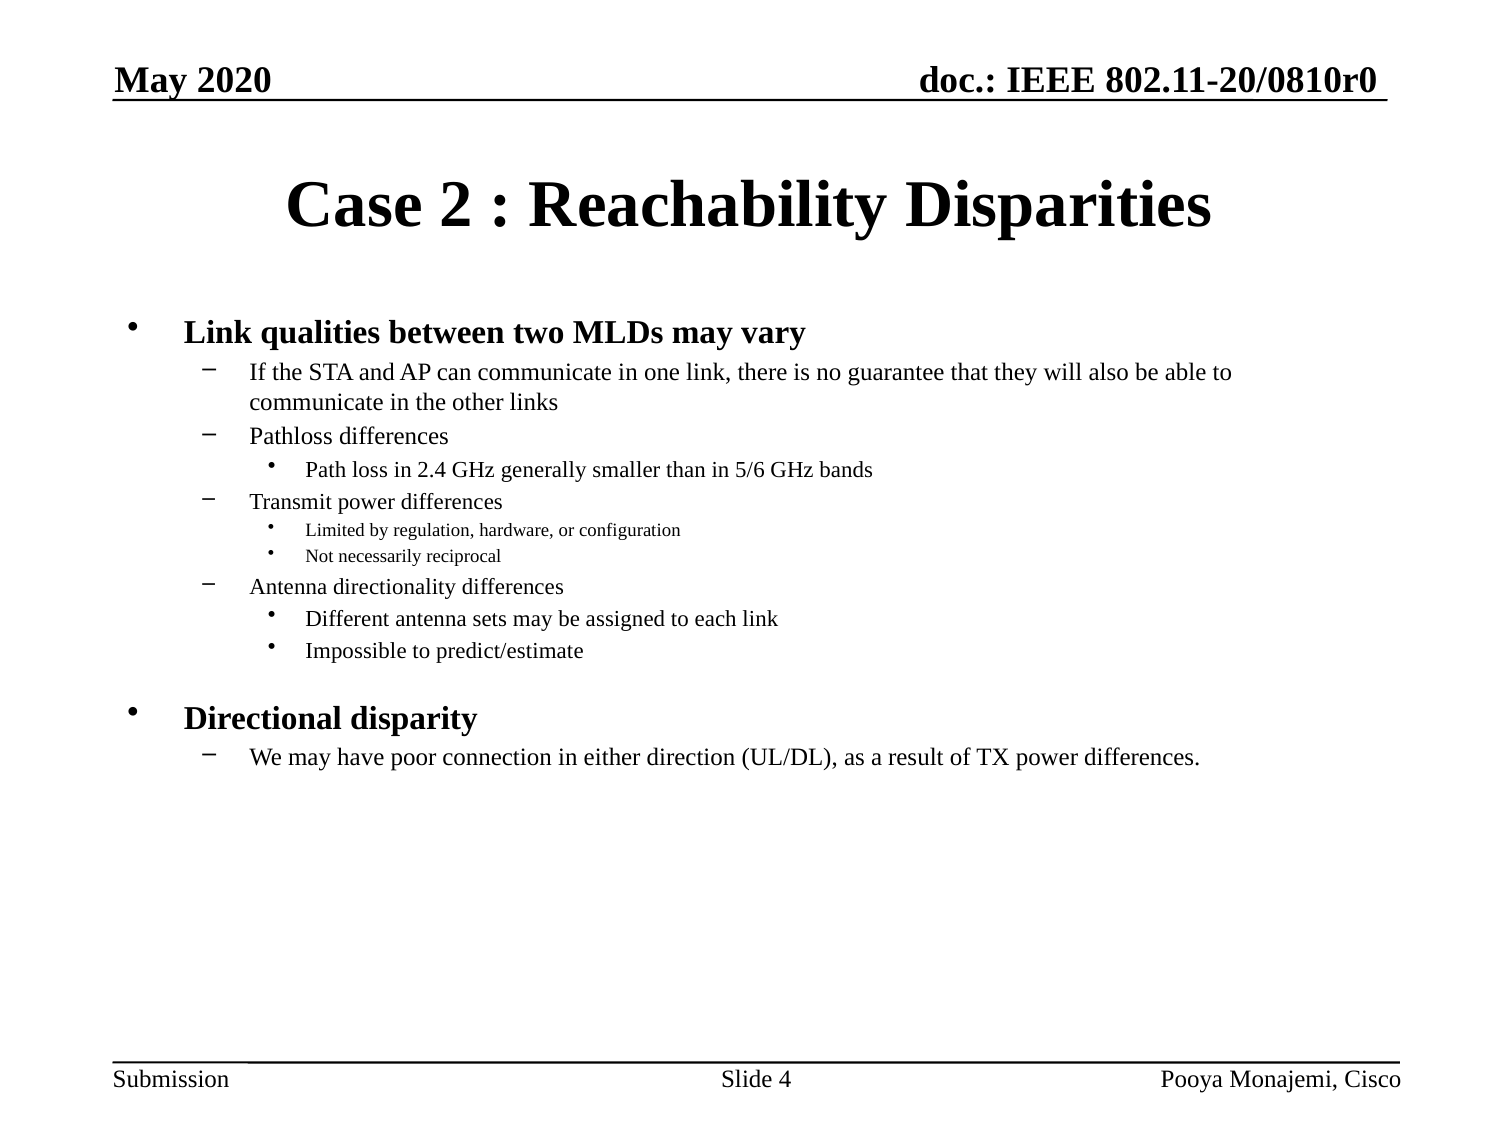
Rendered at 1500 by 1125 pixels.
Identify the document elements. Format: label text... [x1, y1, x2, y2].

footer Pooya Monajemi, Cisco [1157, 1061, 1402, 1093]
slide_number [114, 54, 286, 101]
title Case 2 : Reachability Disparities [112, 112, 1388, 288]
list Link qualities between two MLDs may vary If the STA and AP can communicate in one link, there is no guarantee that they will also be able to communicate in the other links Pathloss differences Path loss in 2.4 GHz generally smaller than in 5/6 GHz bands Transmit power differences Limited by regulation, hardware, or configuration Not necessarily reciprocal Antenna directionality differences Different antenna sets may be assigned to each link Impossible to predict/estimate Directional disparity We may have poor connection in either direction (UL/DL), as a result of TX power differences. [112, 302, 1270, 1002]
slide_number Slide 4 [712, 1061, 800, 1093]
